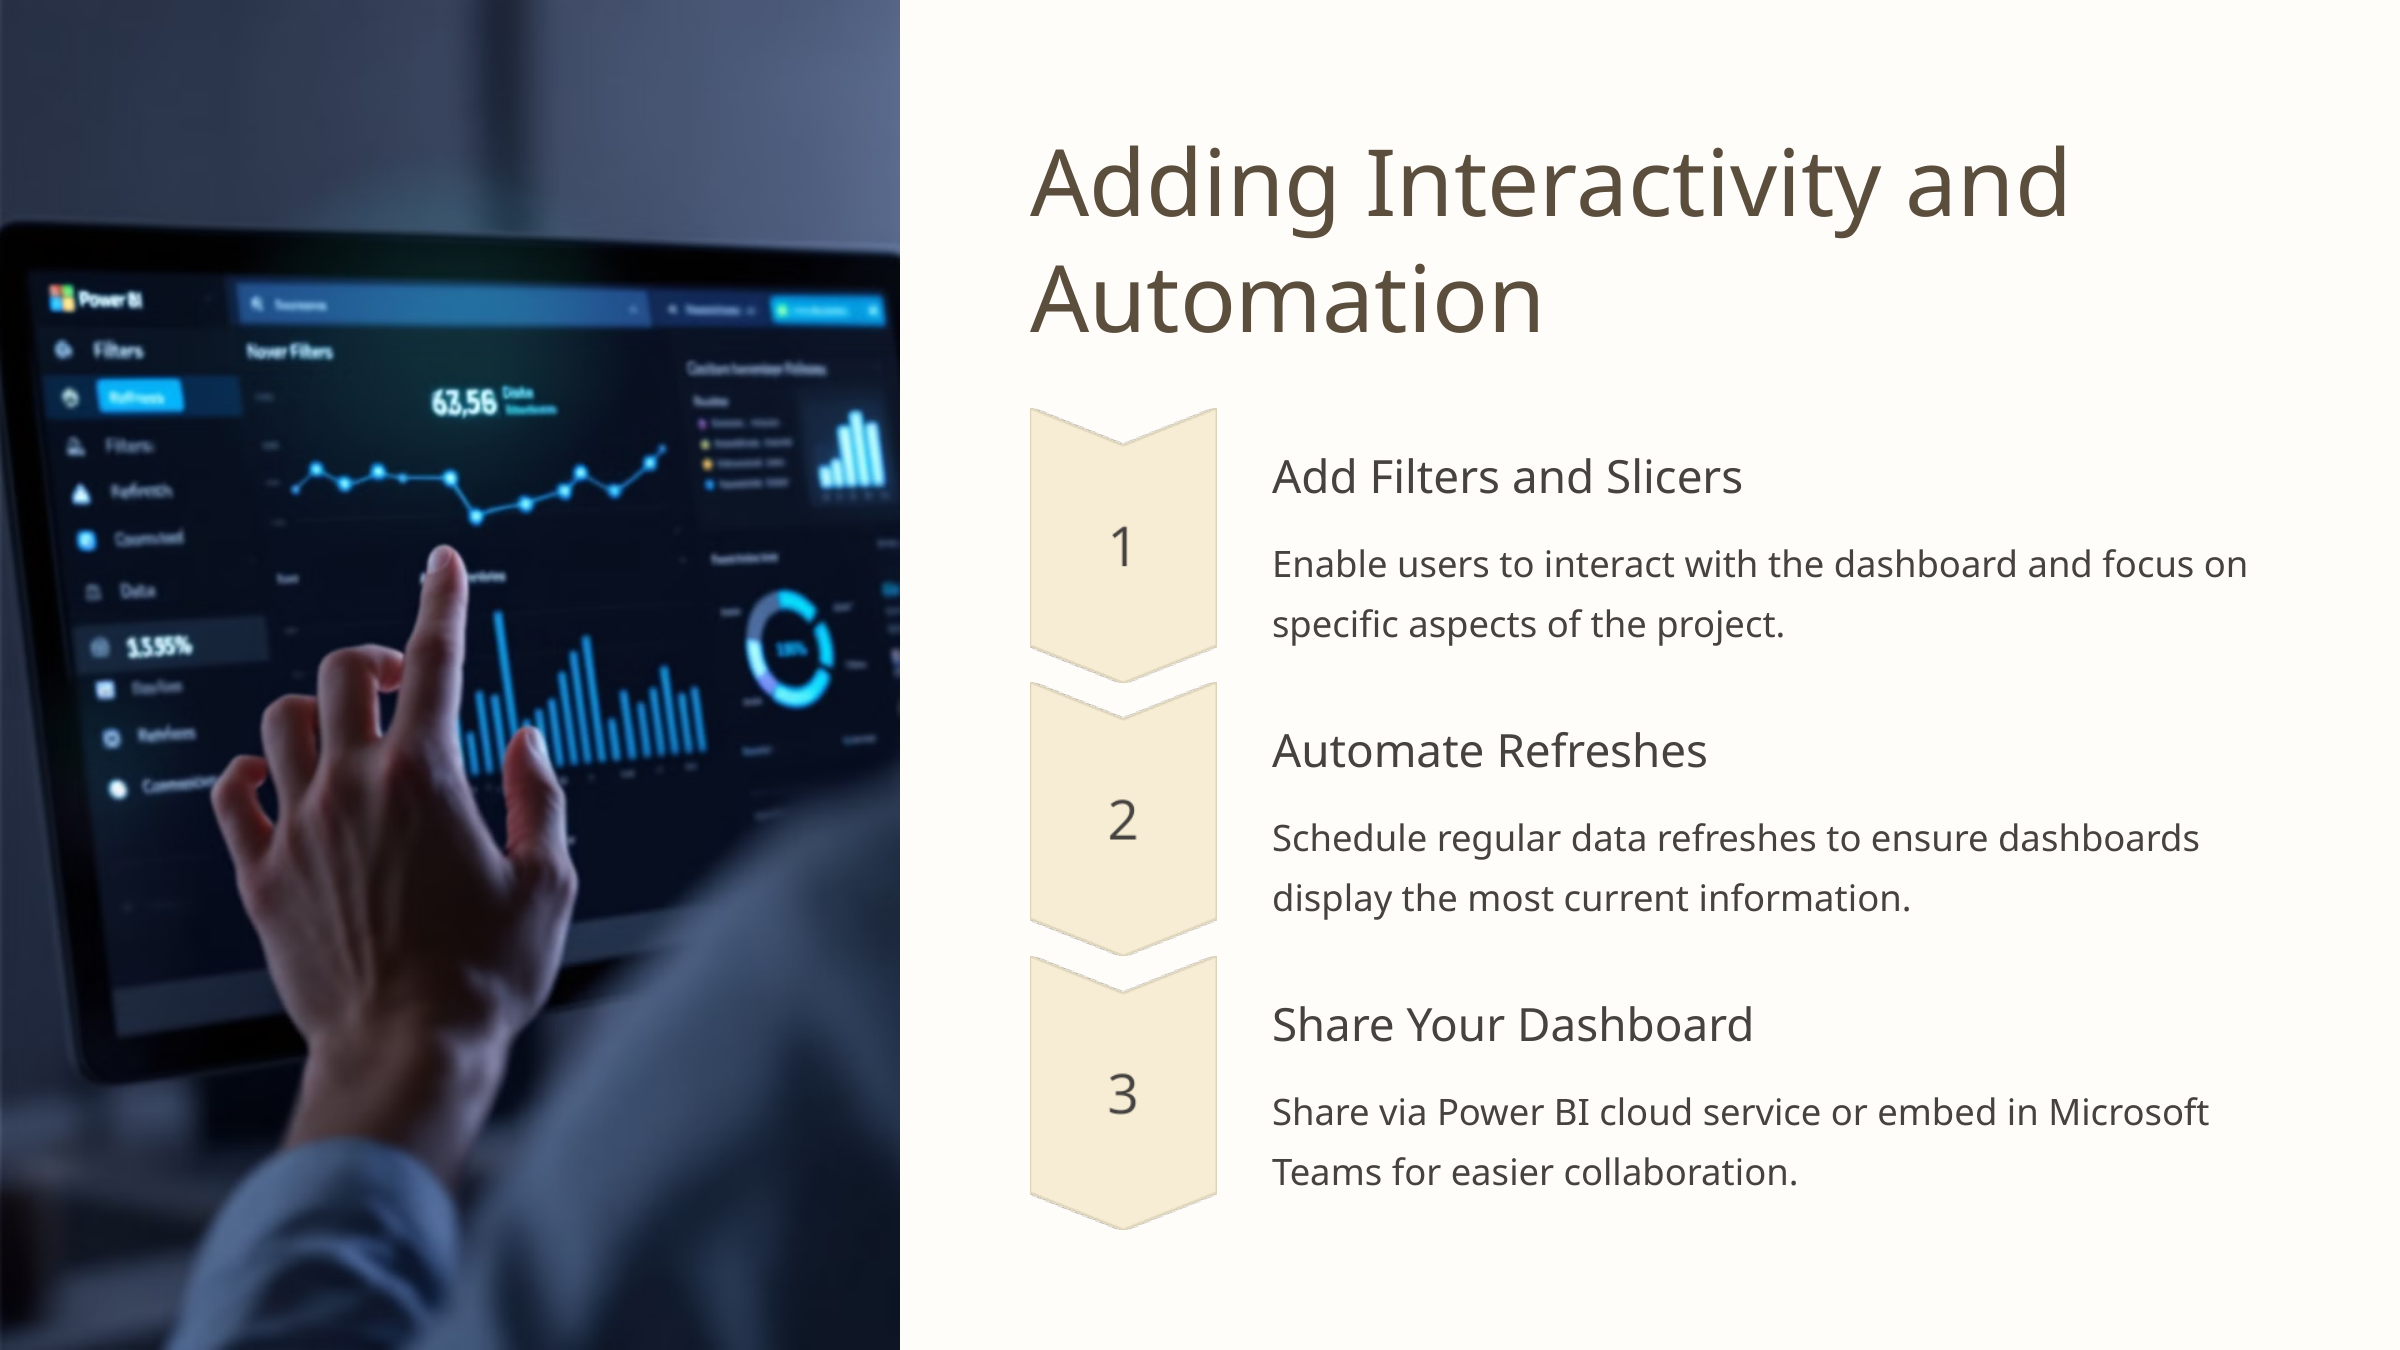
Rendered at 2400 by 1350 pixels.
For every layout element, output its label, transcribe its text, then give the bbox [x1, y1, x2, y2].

text_box Enable users to interact with the dashboard and focus on specific aspects of the project. [1272, 525, 2270, 645]
text_box Share via Power BI cloud service or embed in Microsoft Teams for easier collaboration. [1272, 1073, 2270, 1193]
picture [0, 0, 900, 1350]
text_box Add Filters and Slicers [1271, 445, 1805, 504]
picture [1030, 408, 1217, 1230]
text_box Automate Refreshes [1271, 719, 1751, 778]
text_box Schedule regular data refreshes to ensure dashboards display the most current information. [1272, 799, 2270, 919]
text_box Adding Interactivity and Automation [1030, 119, 2270, 353]
text_box Share Your Dashboard [1272, 993, 1805, 1052]
